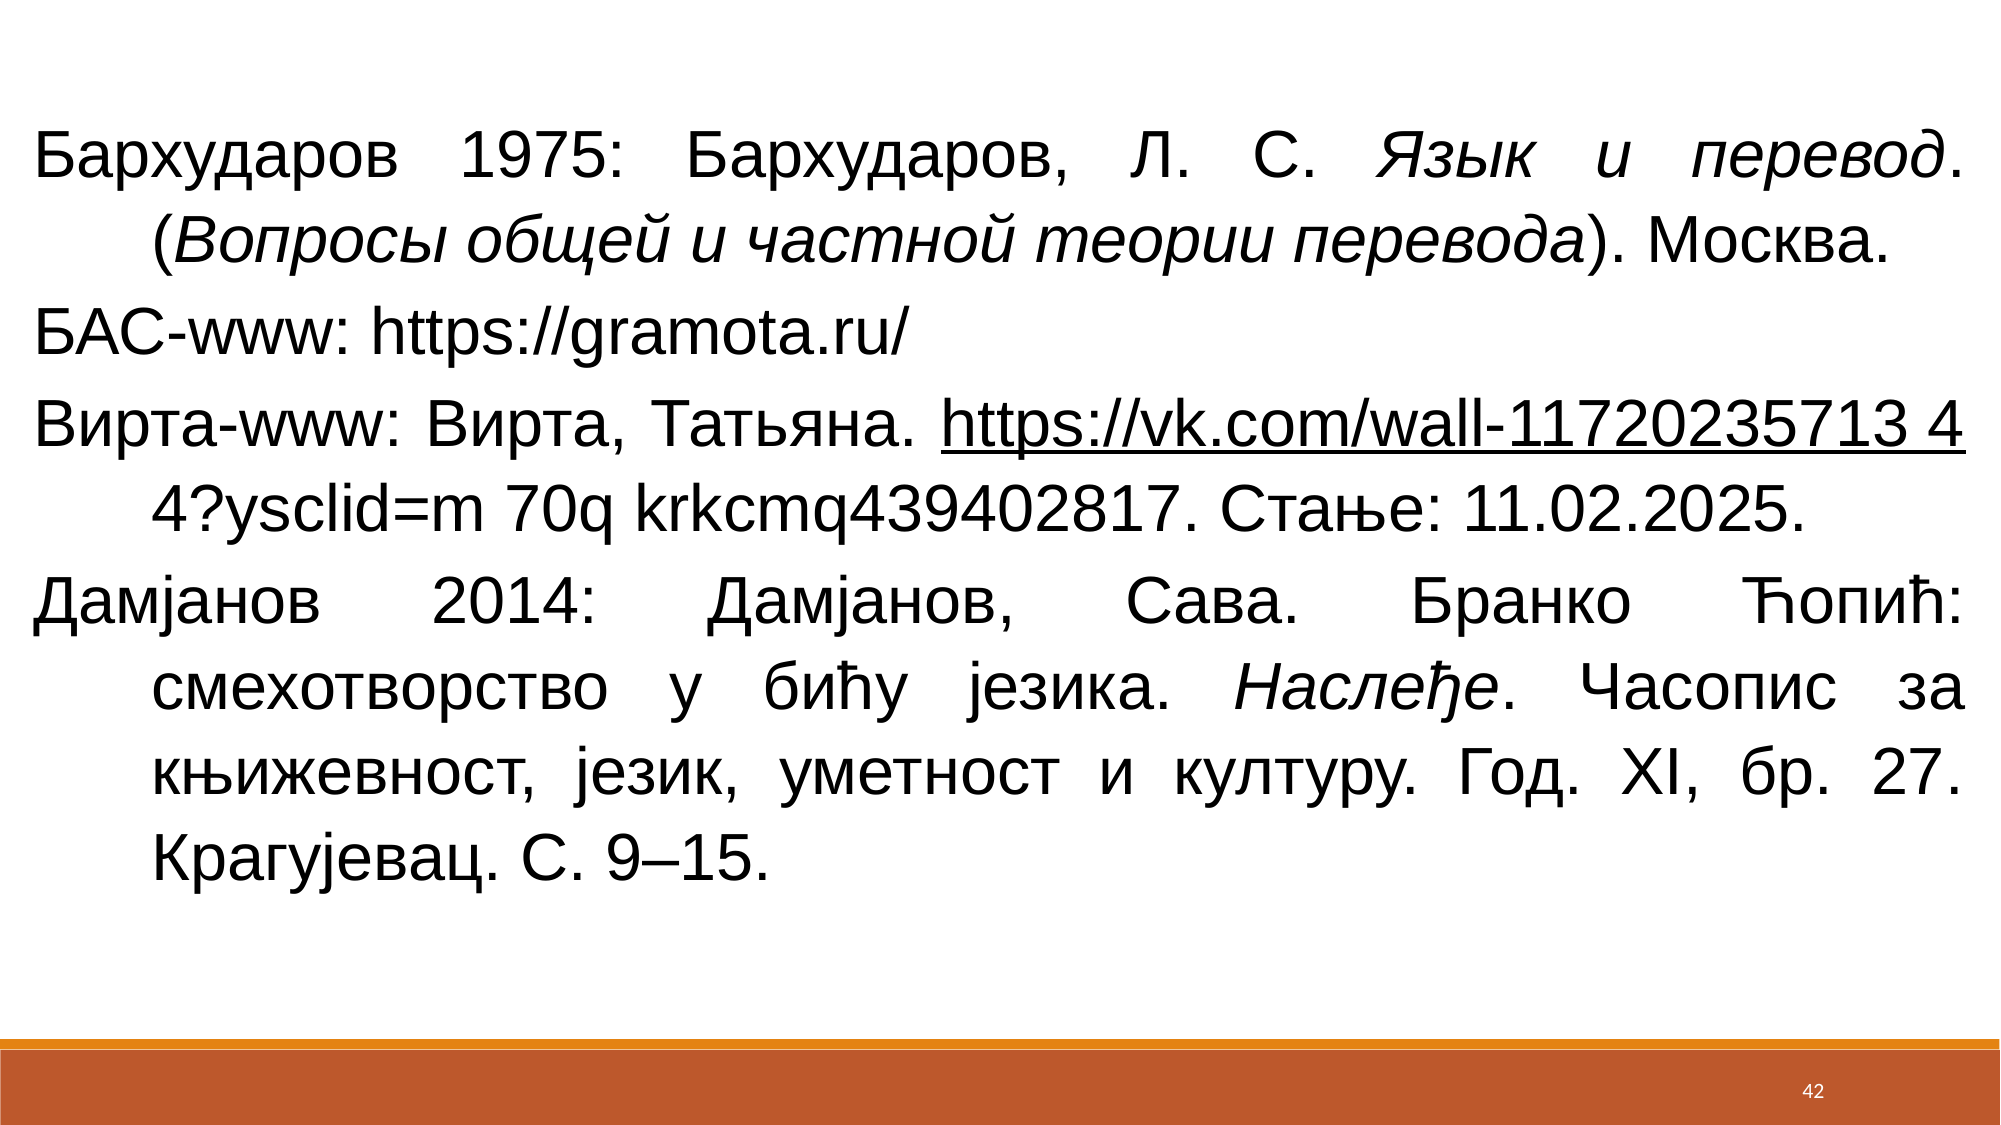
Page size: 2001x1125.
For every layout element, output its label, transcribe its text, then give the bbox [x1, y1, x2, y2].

slide_number 42 [1624, 1059, 1840, 1120]
text_box Бархударов 1975: Бархударов, Л. С. Язык и перевод. (Вопросы общей и частной теории перевода). Москва. БАС-www: https://gramota.ru/ Вирта-www: Вирта, Татьяна. https://vk.com/wall-11720235713 44?ysclid=m 70q krkcmq439402817. Стање: 11.02.2025. Дамјанов 2014: Дамјанов, Сава. Бранко Ћопић: смехотворство у бићу језика. Наслеђе. Часопис за књижевност, језик, уметност и културу. Год. XI, бр. 27. Крагујевац. С. 9–15. [18, 17, 1981, 993]
